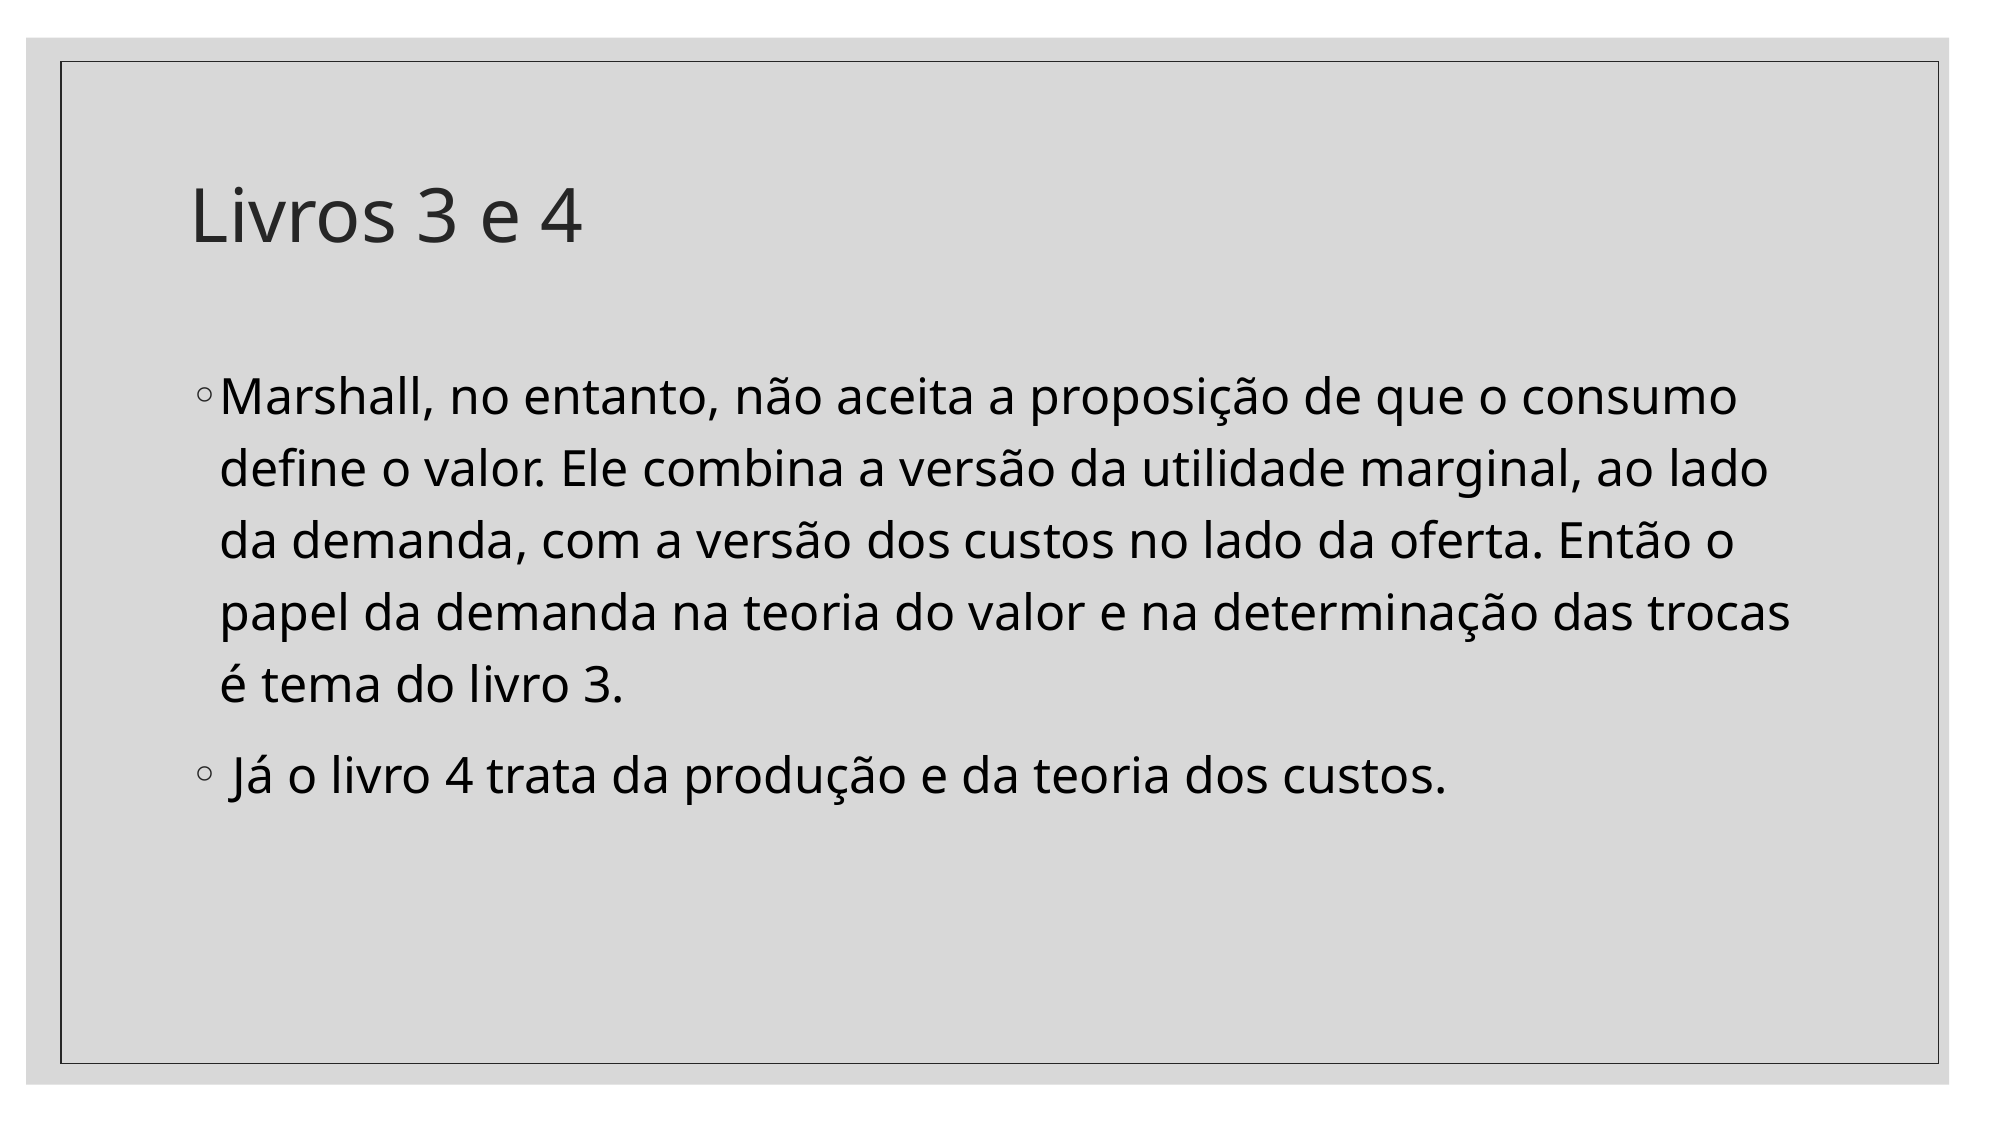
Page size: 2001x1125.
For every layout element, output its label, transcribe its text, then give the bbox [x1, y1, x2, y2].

title Livros 3 e 4 [174, 105, 1825, 331]
list Marshall, no entanto, não aceita a proposição de que o consumo define o valor. Ele combina a versão da utilidade marginal, ao lado da demanda, com a versão dos custos no lado da oferta. Então o papel da demanda na teoria do valor e na determinação das trocas é tema do livro 3. Já o livro 4 trata da produção e da teoria dos custos. [174, 345, 1825, 977]
